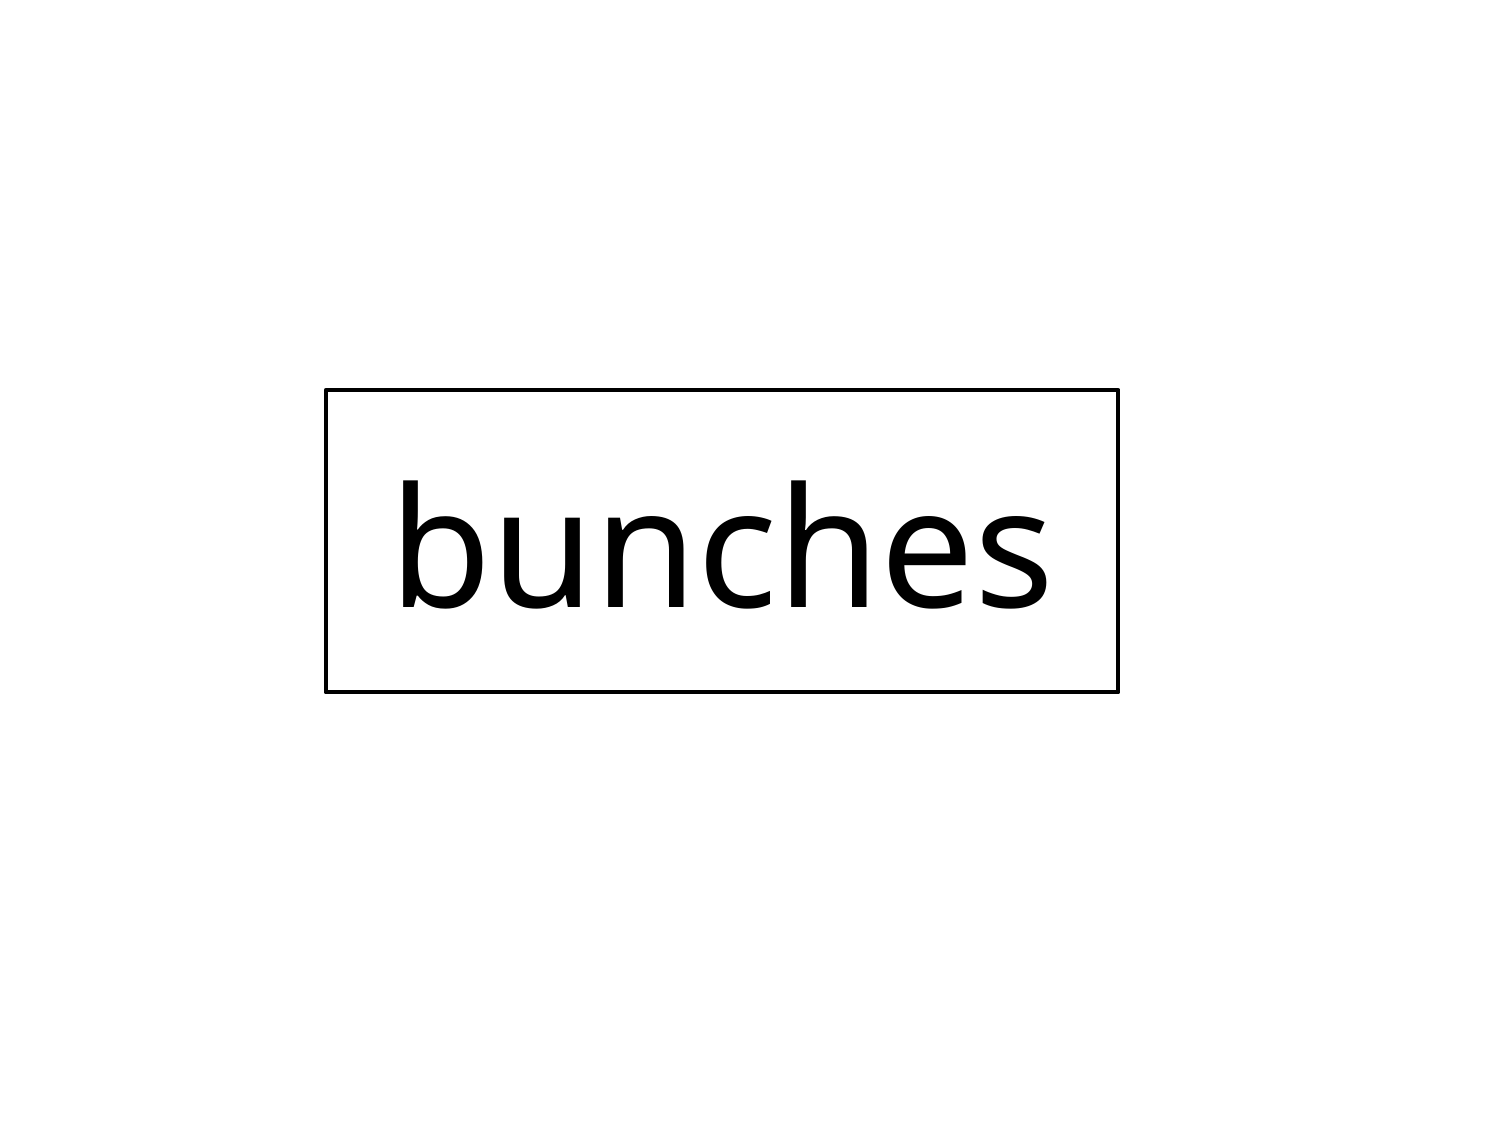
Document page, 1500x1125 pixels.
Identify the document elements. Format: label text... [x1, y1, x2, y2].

text_box bunches [324, 388, 1120, 694]
